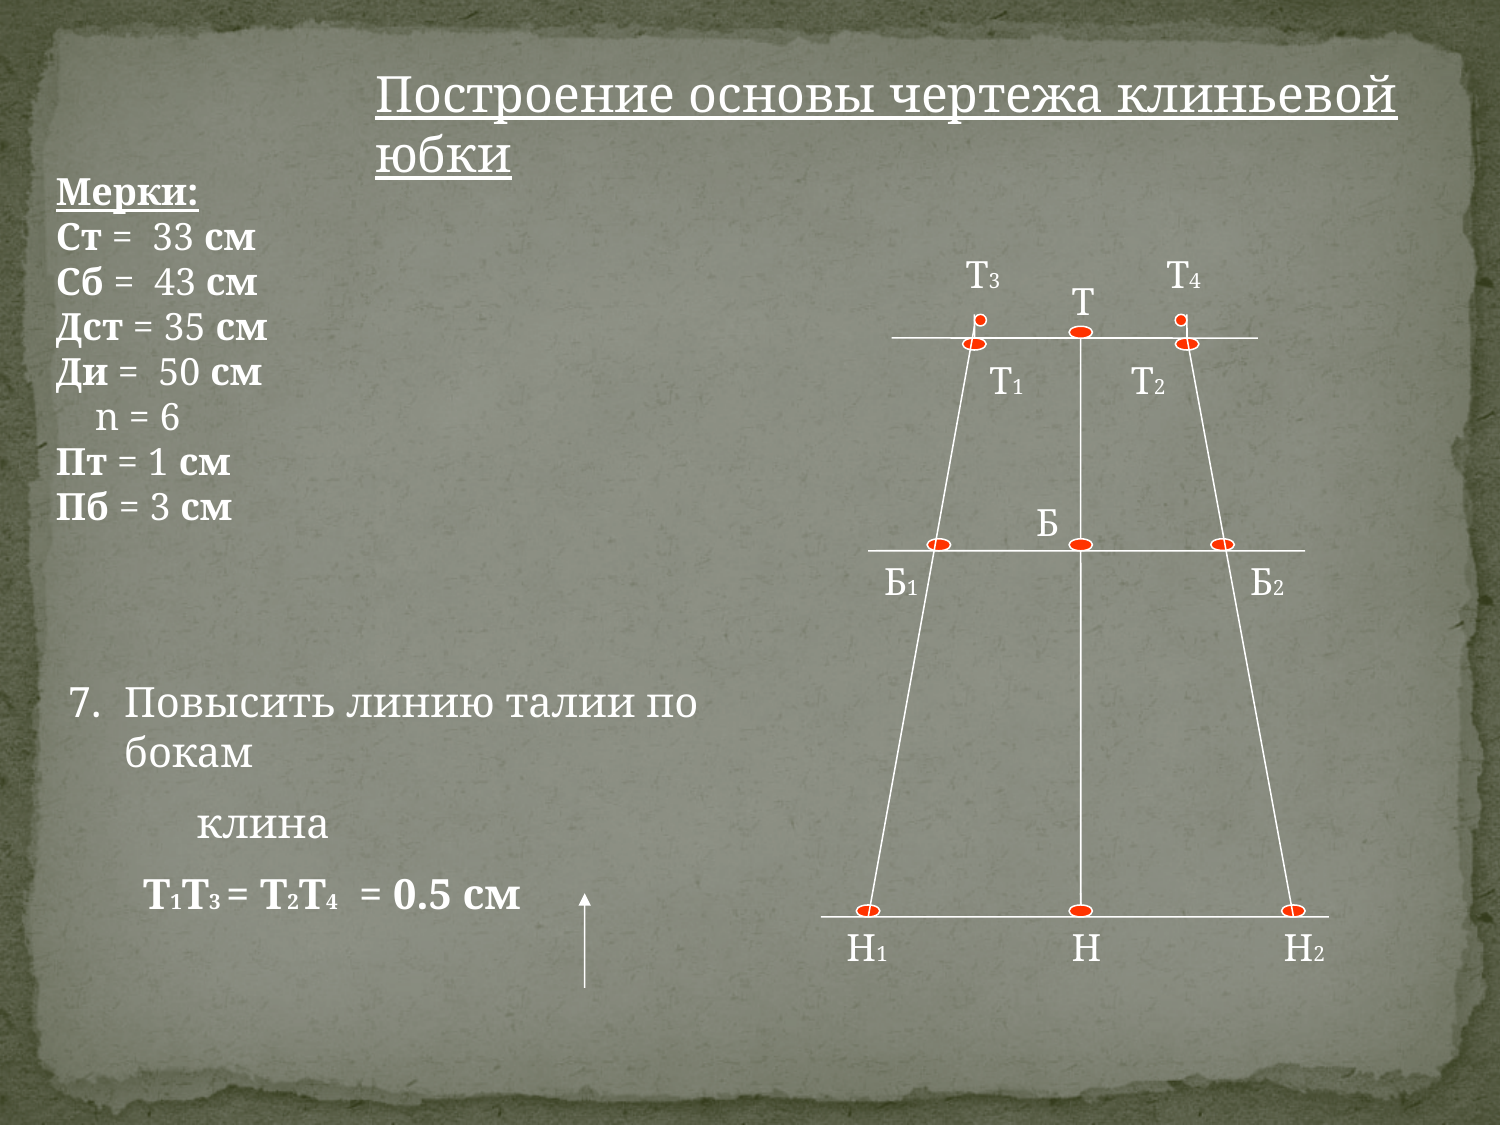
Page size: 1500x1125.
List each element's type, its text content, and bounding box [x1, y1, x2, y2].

text_box [962, 338, 987, 351]
text_box [1281, 904, 1306, 916]
text_box Т4 [1151, 275, 1235, 304]
text_box [578, 893, 591, 988]
text_box Б [1021, 491, 1067, 552]
text_box Т [1056, 275, 1129, 330]
text_box [1069, 904, 1093, 917]
text_box Б1 [869, 550, 934, 611]
text_box Т2 [1116, 349, 1228, 410]
text_box [856, 904, 880, 916]
text_box Построение основы чертежа клиньевой юбки [360, 54, 1500, 275]
text_box [1069, 538, 1093, 551]
text_box [1175, 338, 1199, 351]
text_box [974, 314, 987, 326]
text_box Н [1056, 916, 1123, 977]
text_box Т1 [974, 349, 1039, 410]
text_box Т3 [950, 275, 1025, 304]
text_box Мерки: Ст = 33 см Сб = 43 см Дст = 35 см Ди = 50 см n = 6 Пт = 1 см Пб = 3 см [41, 160, 357, 536]
text_box [1069, 326, 1093, 339]
text_box [1175, 314, 1187, 326]
text_box Б2 [1235, 550, 1300, 611]
text_box Н2 [1268, 916, 1340, 977]
text_box [1210, 538, 1235, 551]
text_box [927, 538, 951, 551]
text_box Повысить линию талии по бокам клина Т1Т3 = Т2Т4 = 0.5 см [53, 668, 810, 926]
text_box Н1 [831, 916, 903, 977]
